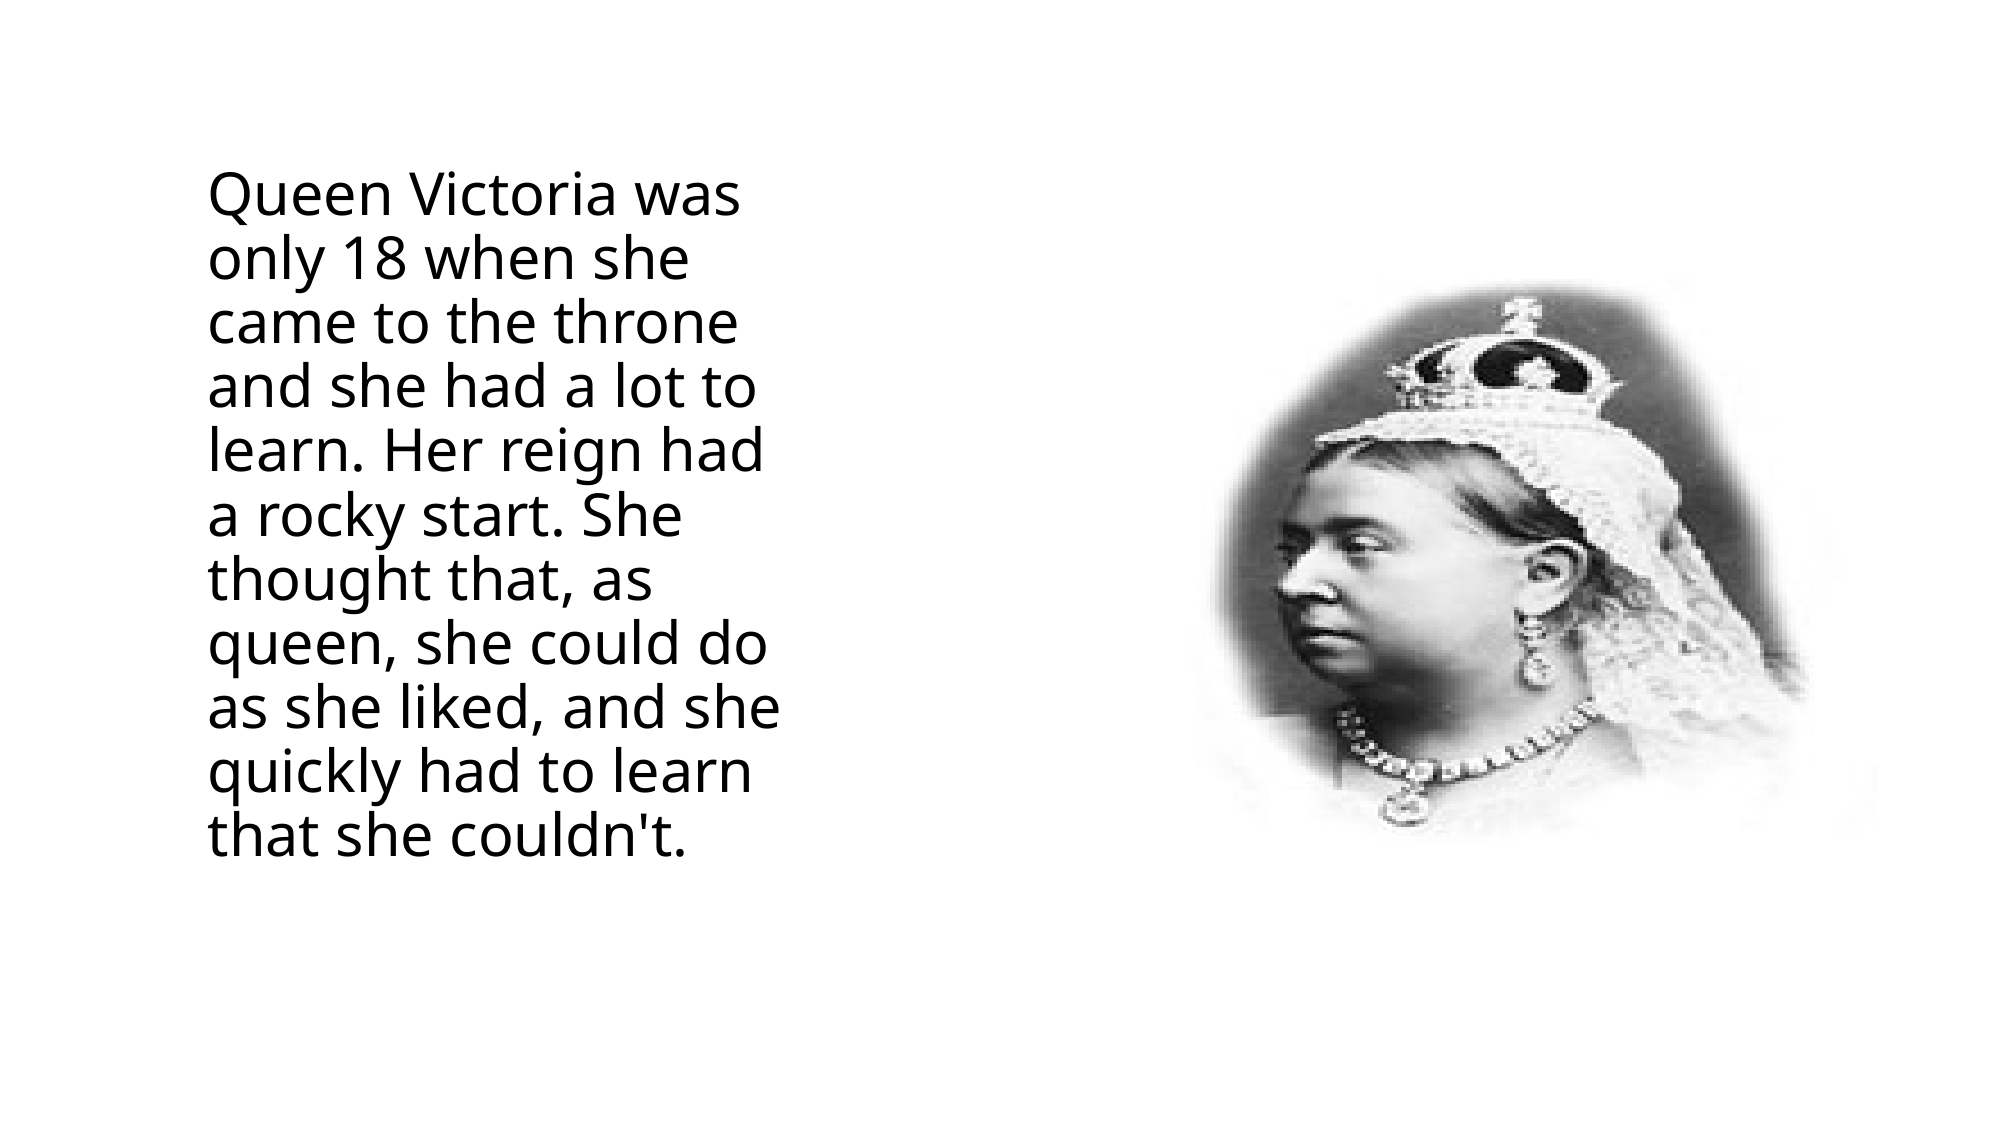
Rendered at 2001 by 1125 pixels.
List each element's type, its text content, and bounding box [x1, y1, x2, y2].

picture [943, 113, 1956, 913]
title Queen Victoria was only 18 when she came to the throne and she had a lot to learn. Her reign had a rocky start. She thought that, as queen, she could do as she liked, and she quickly had to learn that she couldn't. [192, 139, 803, 877]
